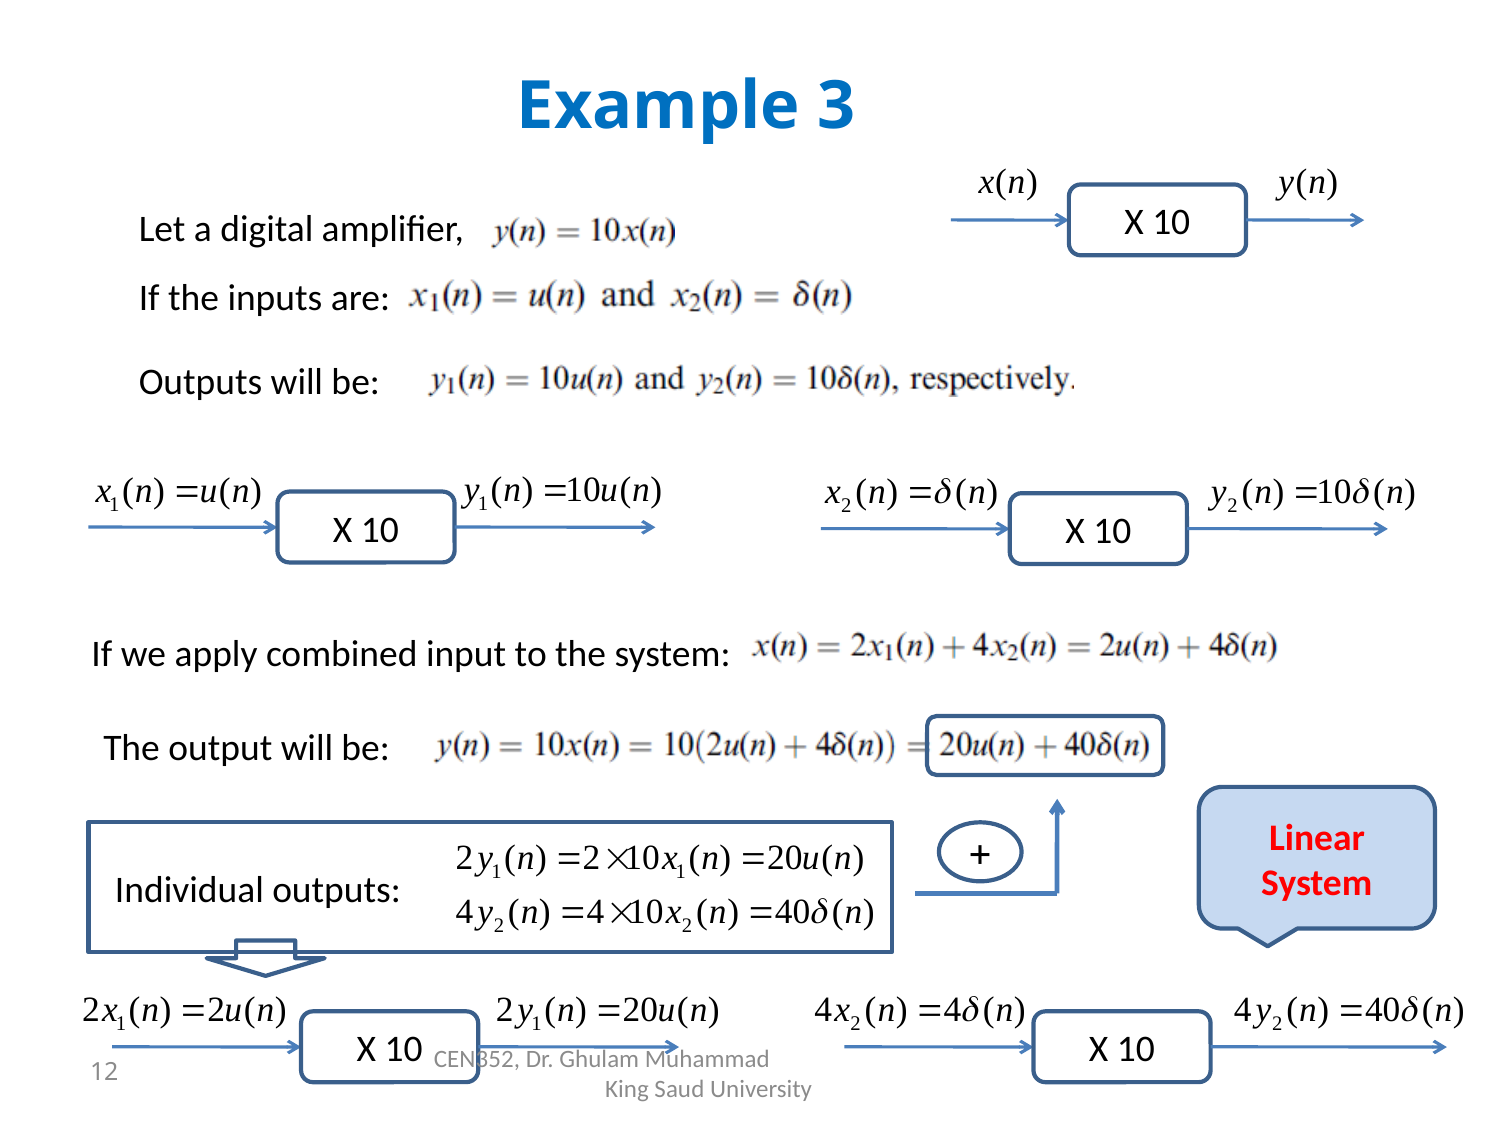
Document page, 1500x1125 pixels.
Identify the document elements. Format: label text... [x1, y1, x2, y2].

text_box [808, 985, 1032, 1037]
text_box [936, 713, 1166, 778]
text_box X 10 [1031, 1009, 1213, 1085]
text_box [1269, 160, 1344, 209]
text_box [76, 985, 293, 1037]
picture [489, 207, 675, 253]
text_box X 10 [275, 489, 457, 565]
footer CEN352, Dr. Ghulam Muhammad King Saud University [395, 1042, 1022, 1103]
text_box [971, 160, 1046, 209]
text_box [88, 466, 270, 518]
text_box + [936, 820, 1024, 884]
picture [407, 278, 859, 315]
text_box X 10 [1007, 491, 1190, 567]
picture [424, 715, 1152, 770]
text_box [204, 954, 327, 978]
text_box Outputs will be: [123, 349, 420, 410]
slide_number 12 [75, 1043, 395, 1103]
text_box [817, 467, 1005, 519]
text_box Example 3 [501, 54, 916, 150]
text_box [490, 985, 727, 1037]
text_box If the inputs are: [123, 265, 432, 326]
text_box Linear System [1196, 784, 1438, 949]
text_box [1228, 985, 1471, 1037]
text_box If we apply combined input to the system: [76, 621, 786, 682]
picture [418, 354, 1075, 398]
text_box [1201, 467, 1424, 519]
text_box X 10 [1066, 182, 1249, 258]
picture [737, 621, 1278, 671]
text_box X 10 [298, 1009, 481, 1085]
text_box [449, 833, 882, 941]
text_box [454, 466, 668, 517]
text_box Let a digital amplifier, [123, 196, 526, 256]
text_box [86, 820, 894, 954]
text_box The output will be: [88, 715, 423, 776]
